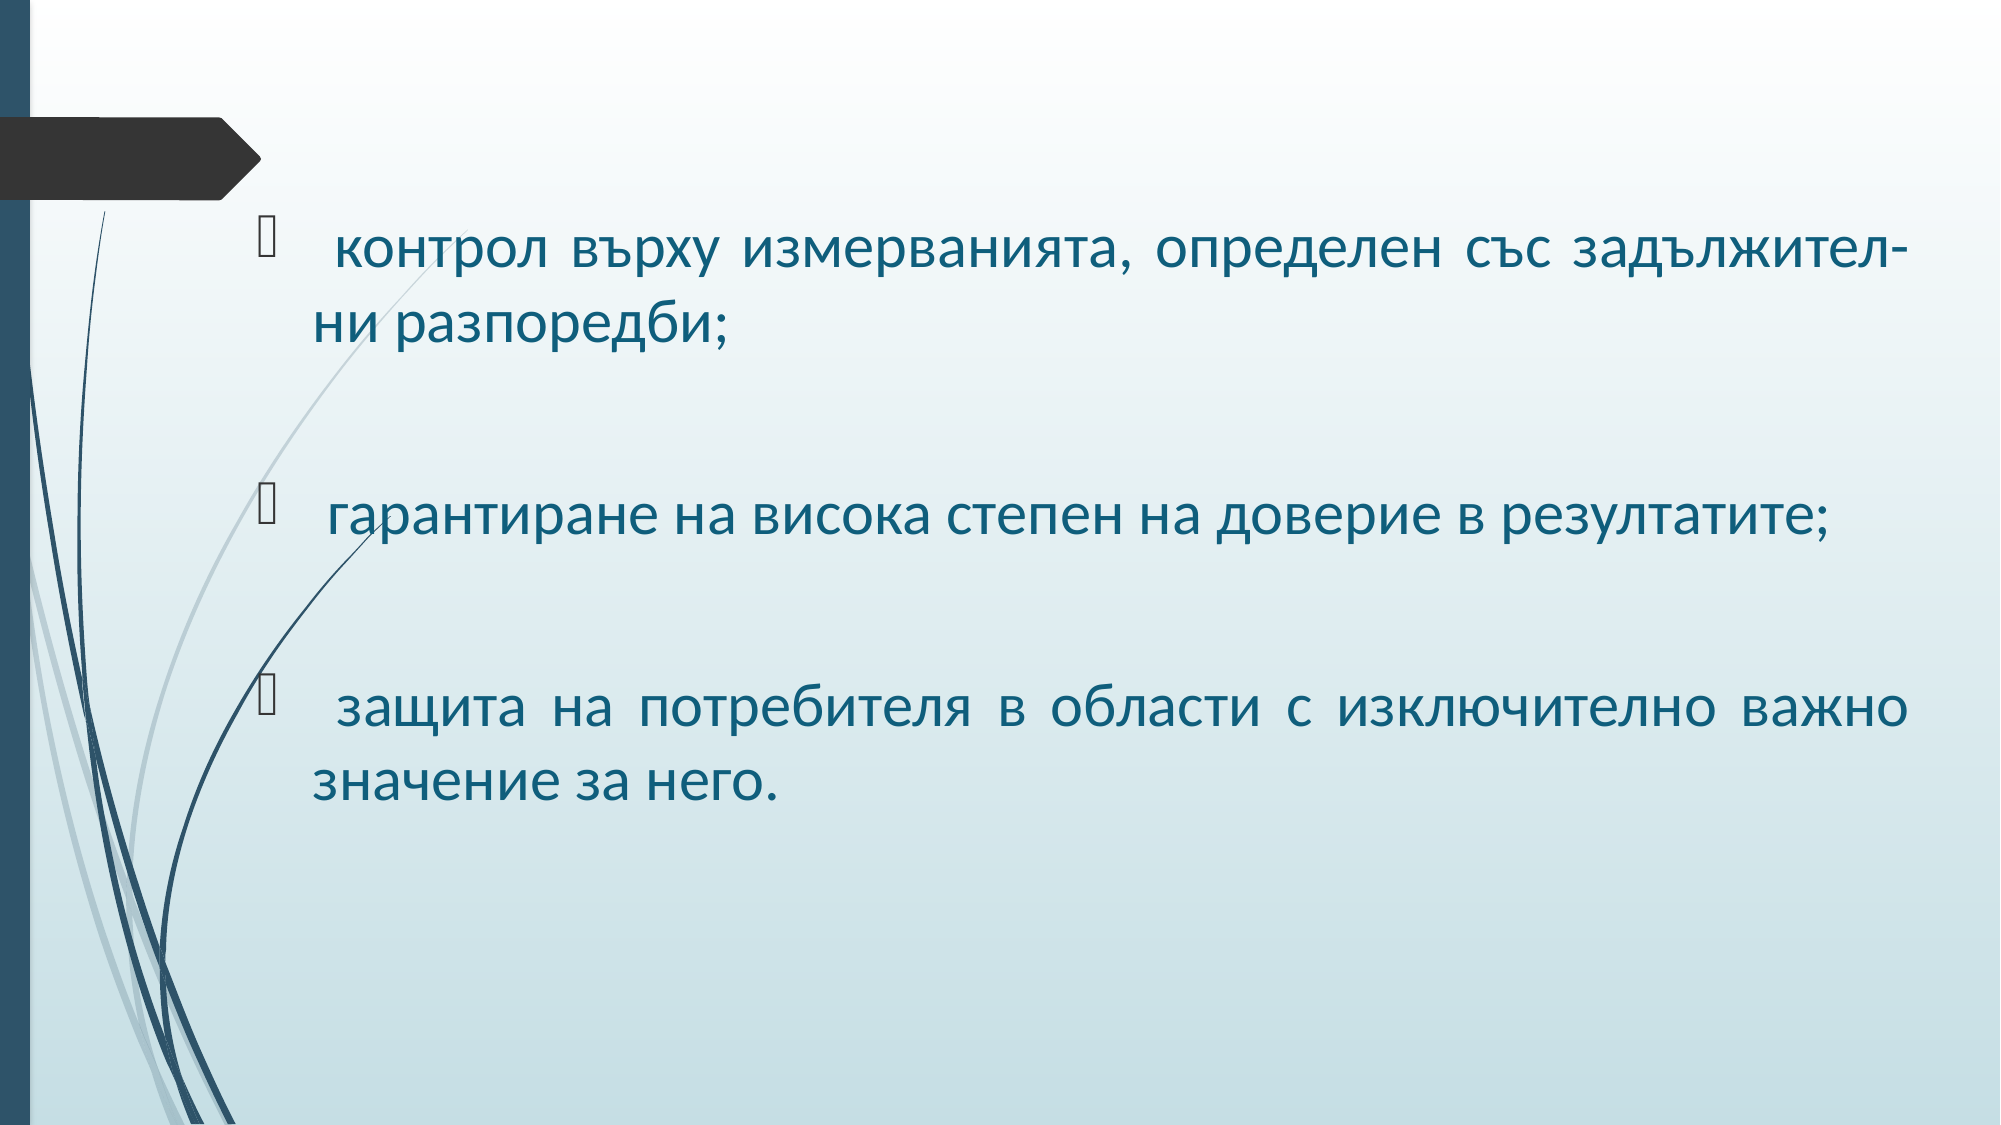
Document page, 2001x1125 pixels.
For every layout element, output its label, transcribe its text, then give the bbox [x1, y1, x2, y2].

list контрол върху измерванията, определен със задължител-ни разпоредби; гарантиране на висока степен на доверие в резултатите; защита на потребителя в области с изключително важно значение за него. [241, 197, 1928, 1098]
